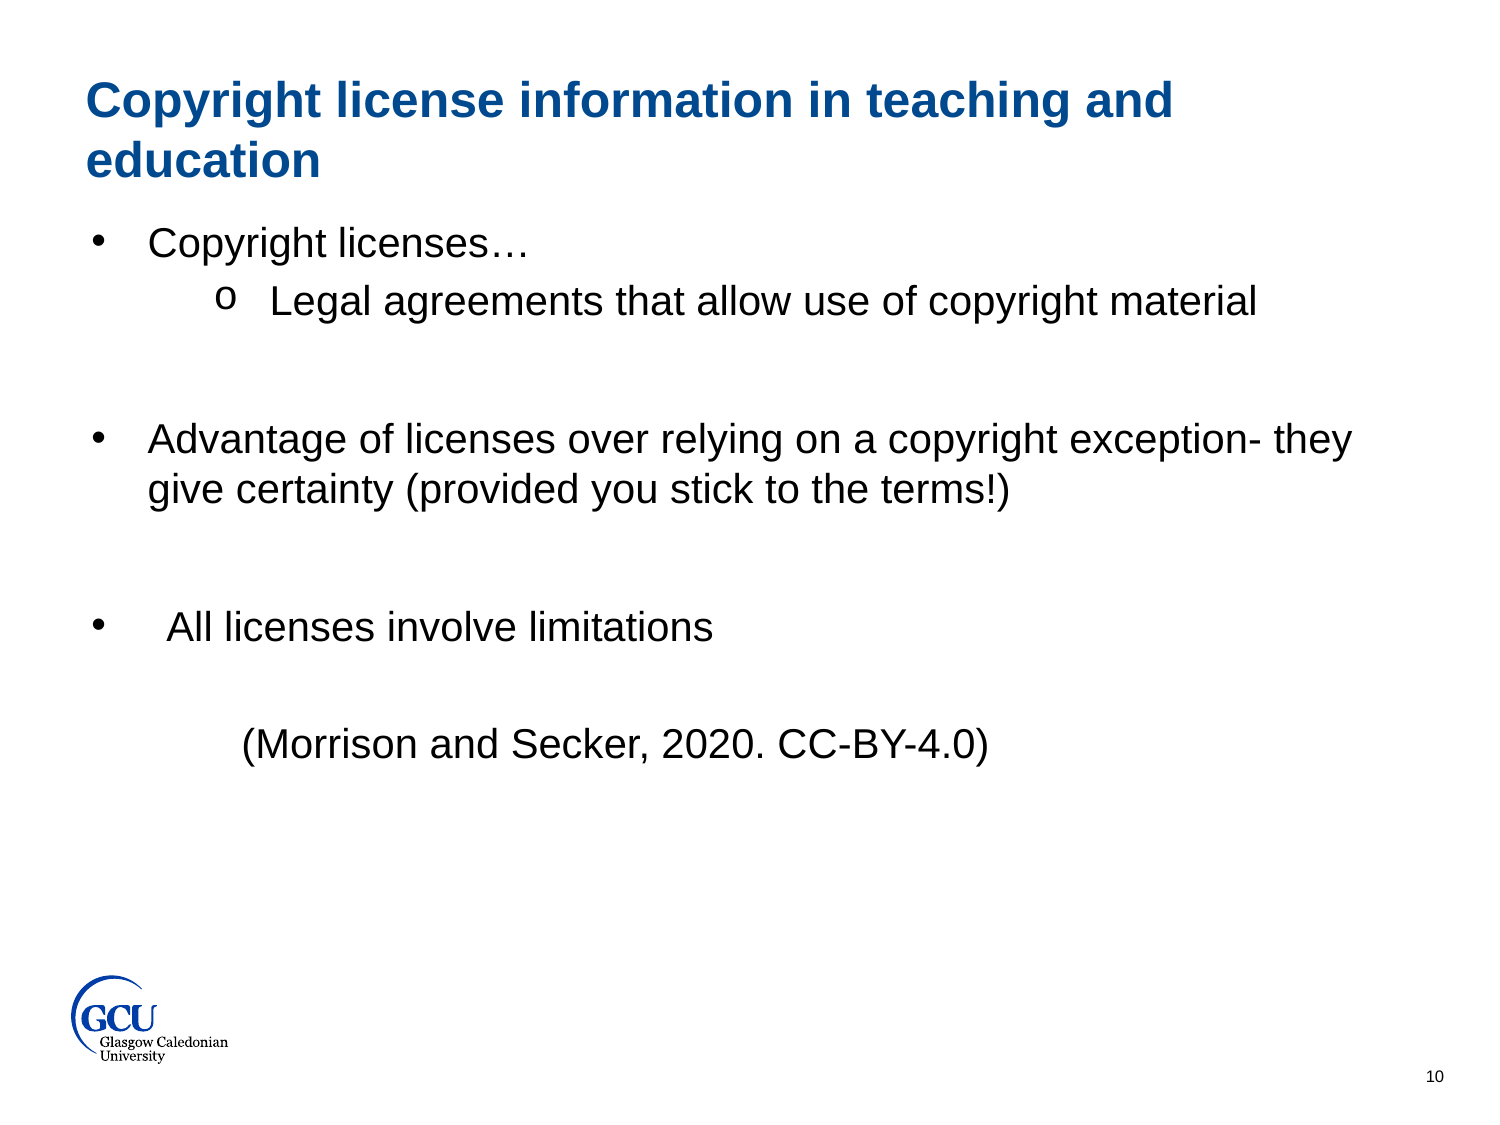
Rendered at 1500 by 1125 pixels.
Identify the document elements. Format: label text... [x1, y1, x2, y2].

list Copyright license information in teaching and education [70, 60, 1430, 197]
list Copyright licenses… Legal agreements that allow use of copyright material Advantage of licenses over relying on a copyright exception- they give certainty (provided you stick to the terms!) All licenses involve limitations (Morrison and Secker, 2020. CC-BY-4.0) [76, 208, 1435, 947]
